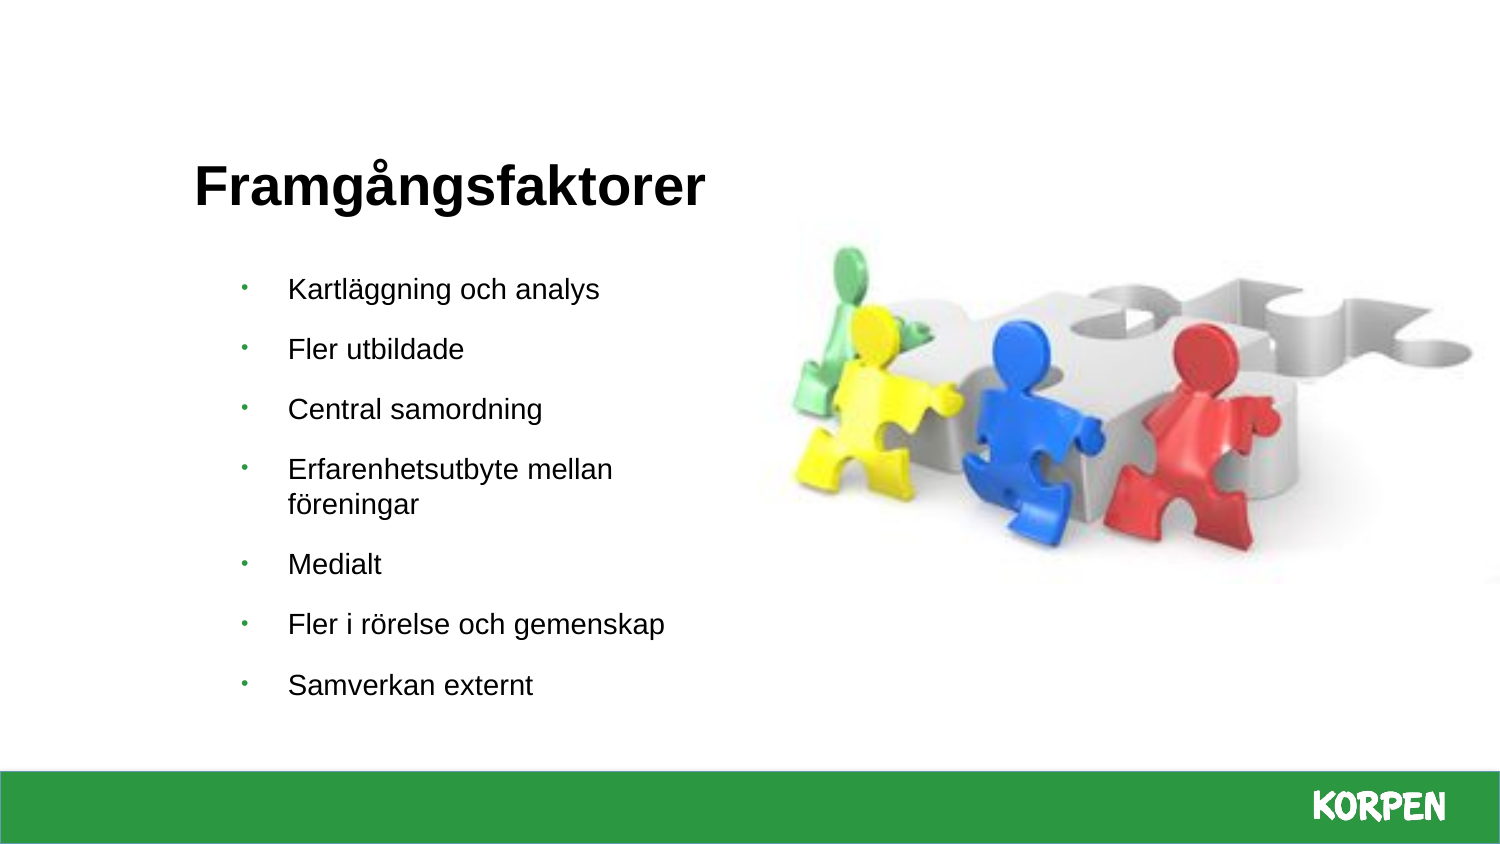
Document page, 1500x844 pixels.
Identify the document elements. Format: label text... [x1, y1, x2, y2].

text_box Framgångsfaktorer [179, 117, 739, 259]
picture [759, 181, 1500, 585]
text_box Kartläggning och analys Fler utbildade Central samordning Erfarenhetsutbyte mellan föreningar Medialt Fler i rörelse och gemenskap Samverkan externt [179, 262, 739, 712]
